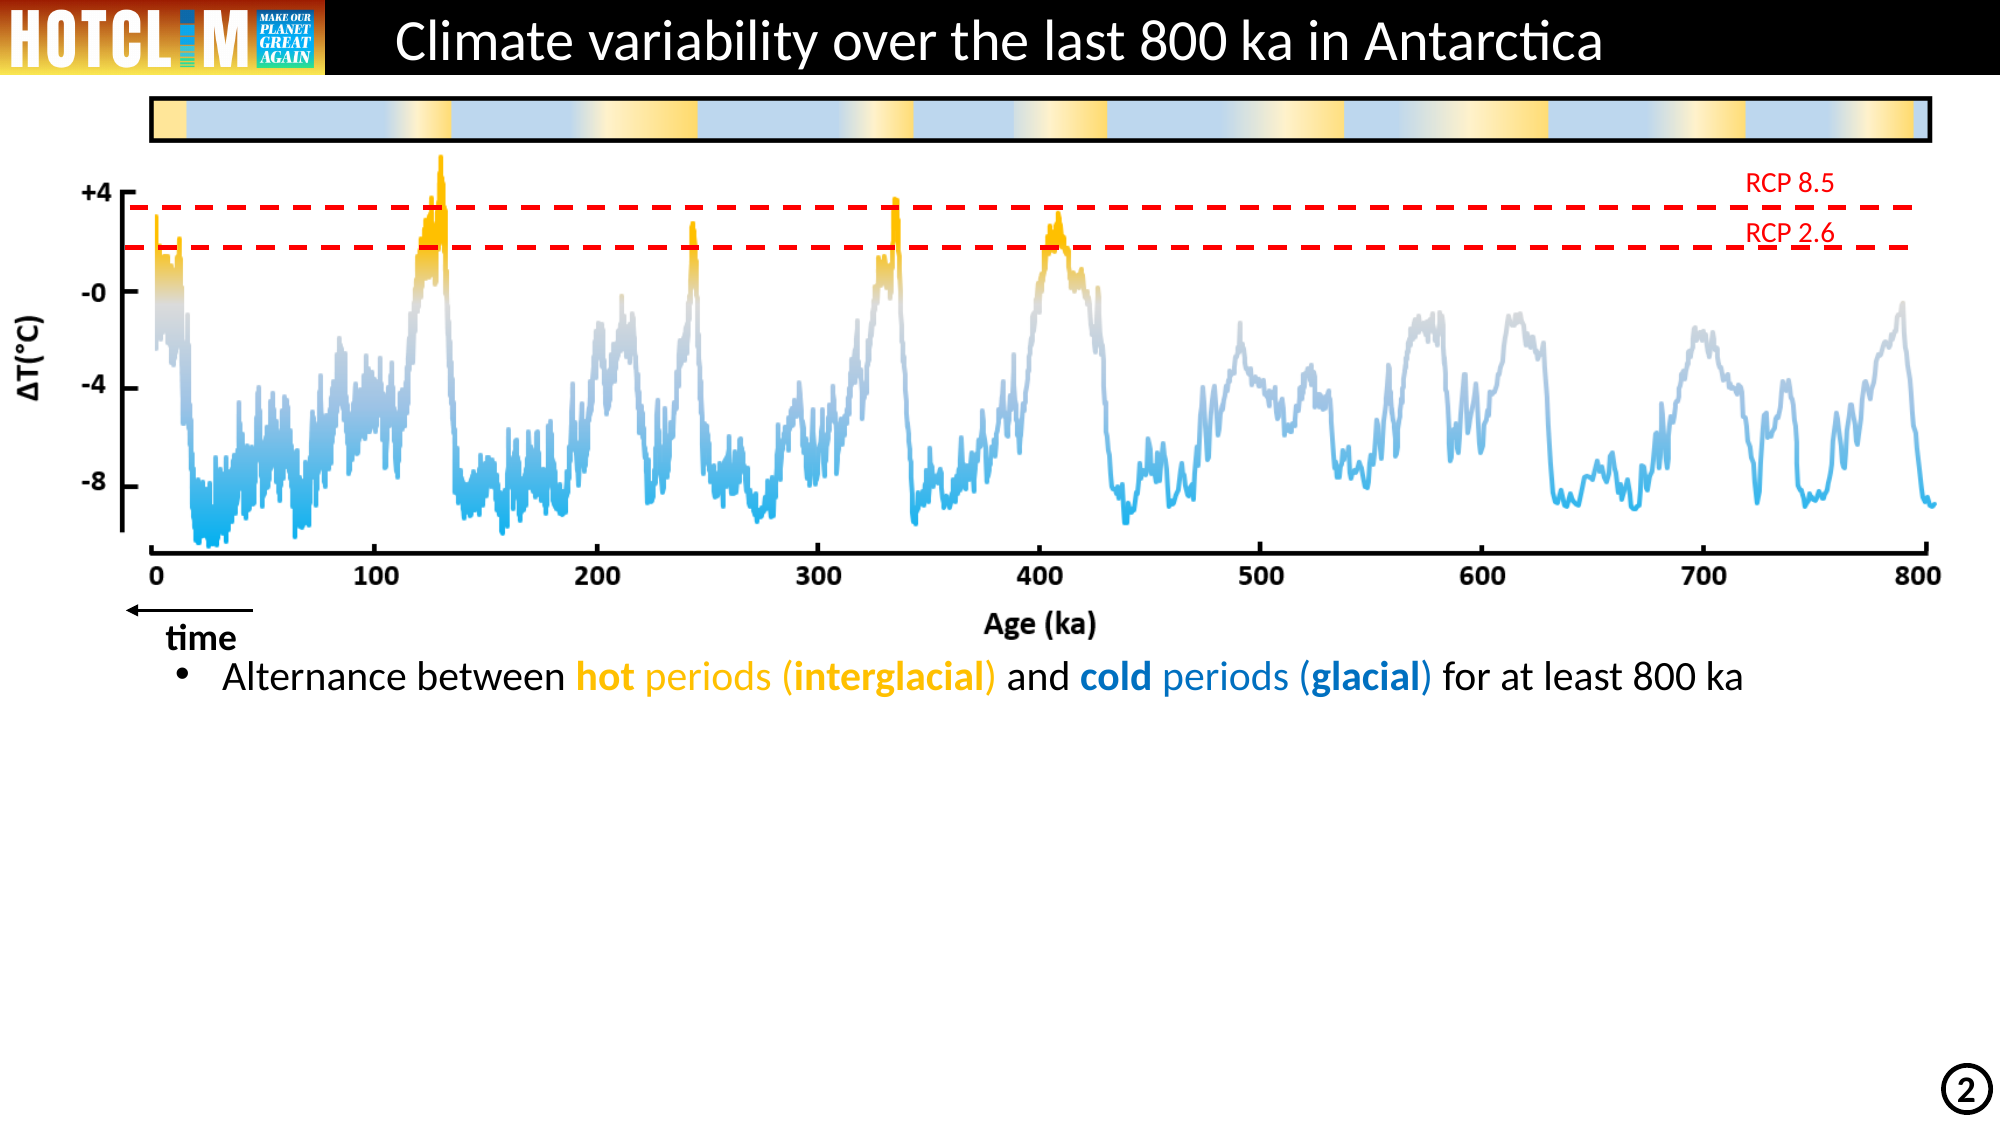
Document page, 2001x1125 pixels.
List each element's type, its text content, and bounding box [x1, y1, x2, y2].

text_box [1942, 1057, 2000, 1119]
picture [0, 0, 1986, 654]
text_box time [150, 654, 160, 666]
text_box Alternance between hot periods (interglacial) and cold periods (glacial) for at least 800 ka [160, 654, 1934, 712]
text_box Climate variability over the last 800 ka in Antarctica [325, 0, 2000, 75]
